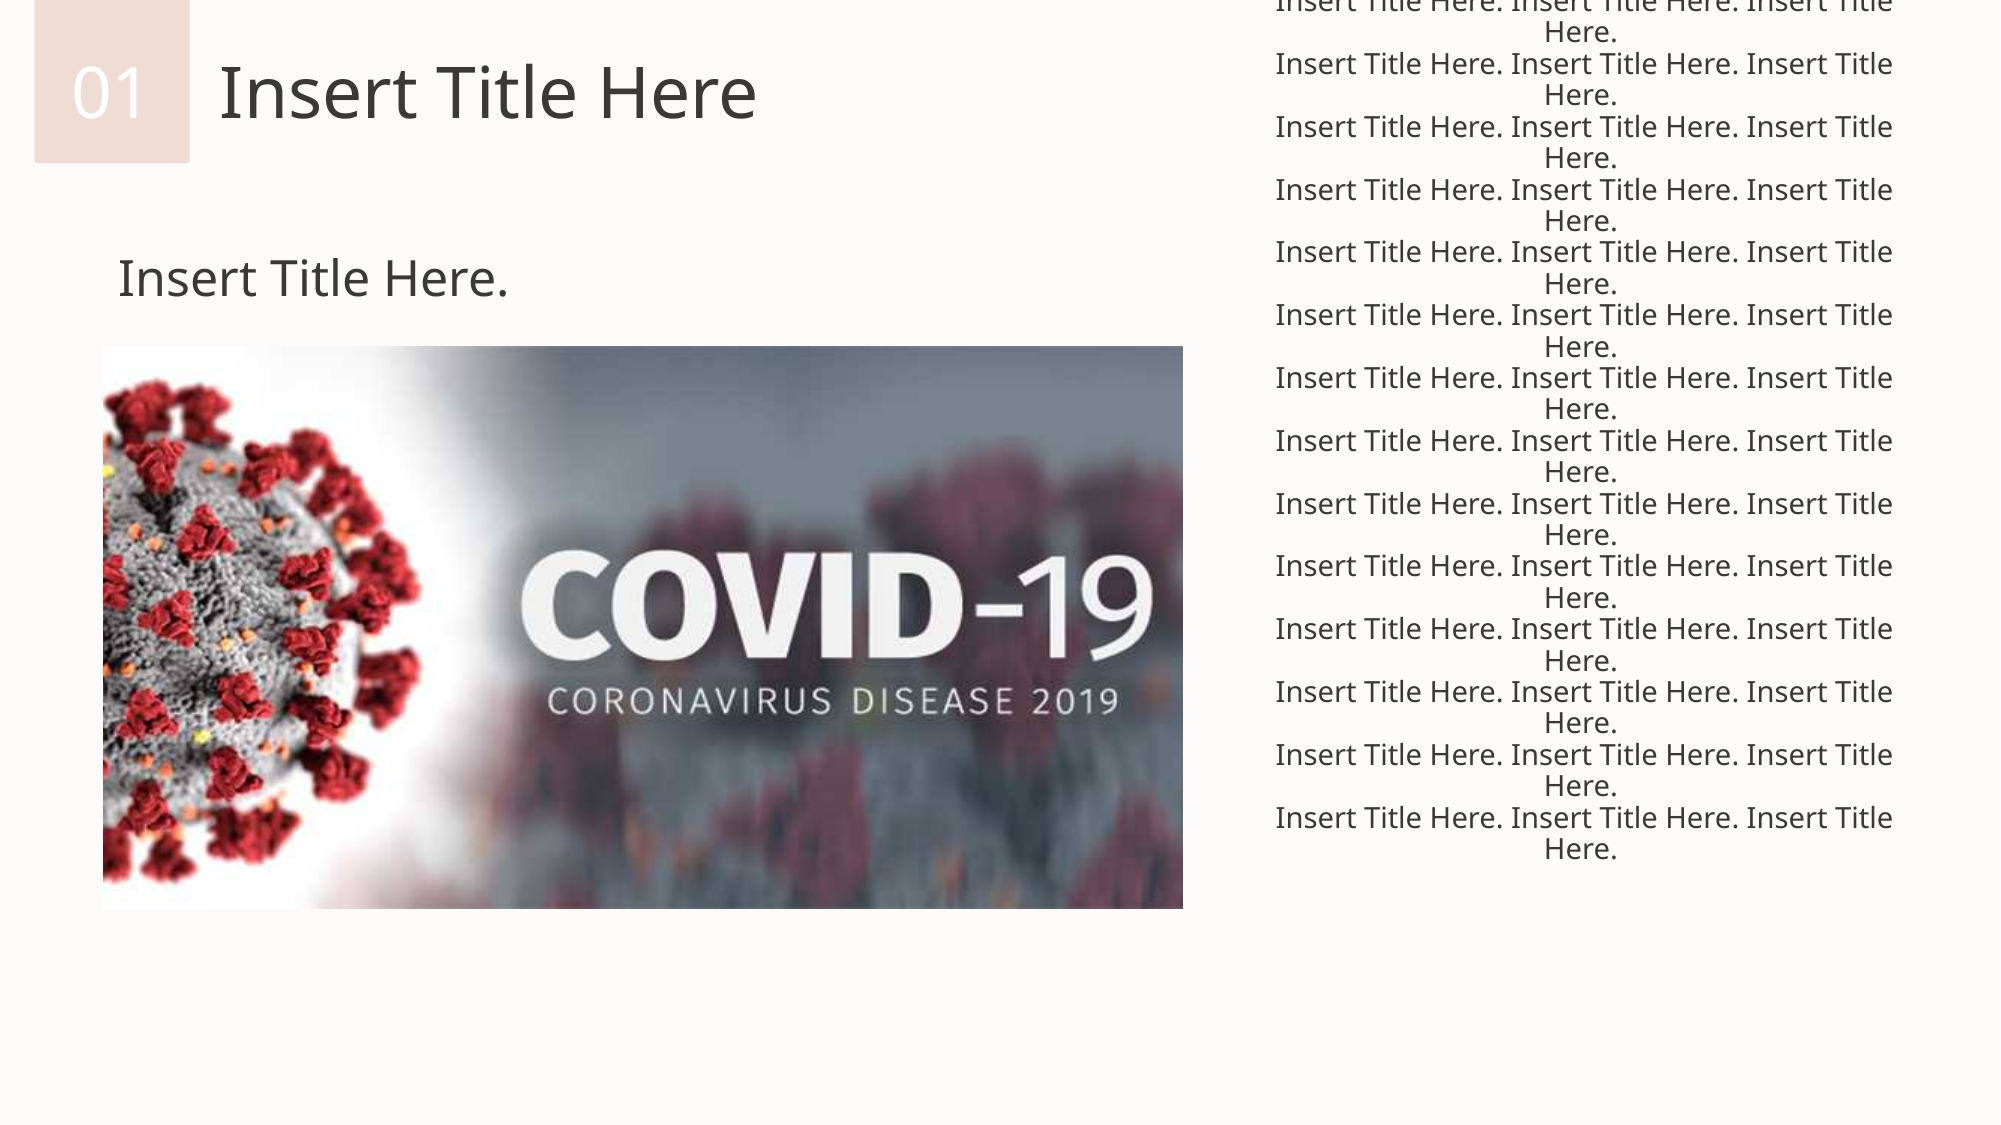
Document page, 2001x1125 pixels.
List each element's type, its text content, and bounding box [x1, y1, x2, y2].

text_box Insert Title Here. Insert Title Here. Insert Title Here. Insert Title Here. Insert Title Here. Insert Title Here. Insert Title Here. Insert Title Here. Insert Title Here. Insert Title Here. Insert Title Here. Insert Title Here. Insert Title Here. Insert Title Here. Insert Title Here. Insert Title Here. Insert Title Here. Insert Title Here. Insert Title Here. Insert Title Here. Insert Title Here. Insert Title Here. Insert Title Here. Insert Title Here. Insert Title Here. Insert Title Here. Insert Title Here. Insert Title Here. Insert Title Here. Insert Title Here. Insert Title Here. Insert Title Here. Insert Title Here. Insert Title Here. Insert Title Here. Insert Title Here. Insert Title Here. Insert Title Here. Insert Title Here. Insert Title Here. Insert Title Here. Insert Title Here. Insert Title Here. Insert Title Here. Insert Title Here. [1233, 381, 1936, 874]
text_box 01 [49, 27, 175, 164]
text_box Insert Title Here. [103, 234, 627, 315]
title Insert Title Here [204, 27, 852, 164]
picture [103, 346, 1183, 909]
text_box [34, 0, 191, 164]
